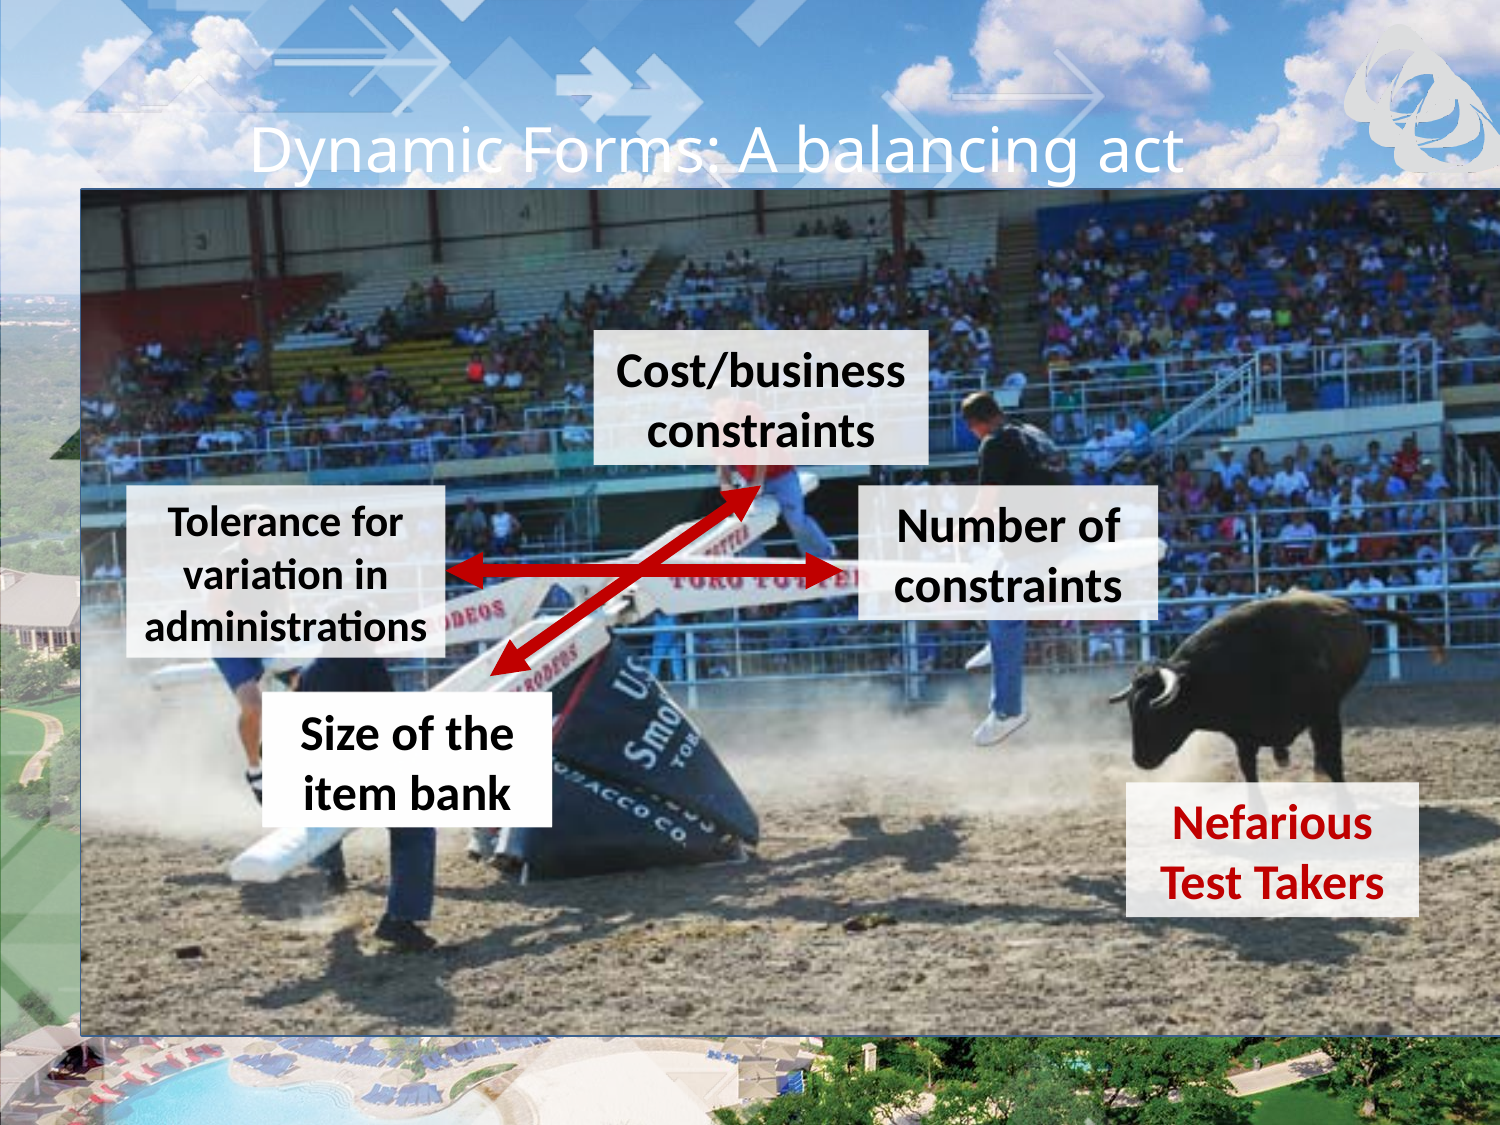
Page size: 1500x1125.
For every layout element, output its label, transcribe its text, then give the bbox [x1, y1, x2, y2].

picture [0, 0, 1500, 1125]
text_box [81, 190, 1500, 1035]
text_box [125, 329, 1159, 829]
text_box Dynamic Forms: A balancing act [234, 102, 1297, 188]
